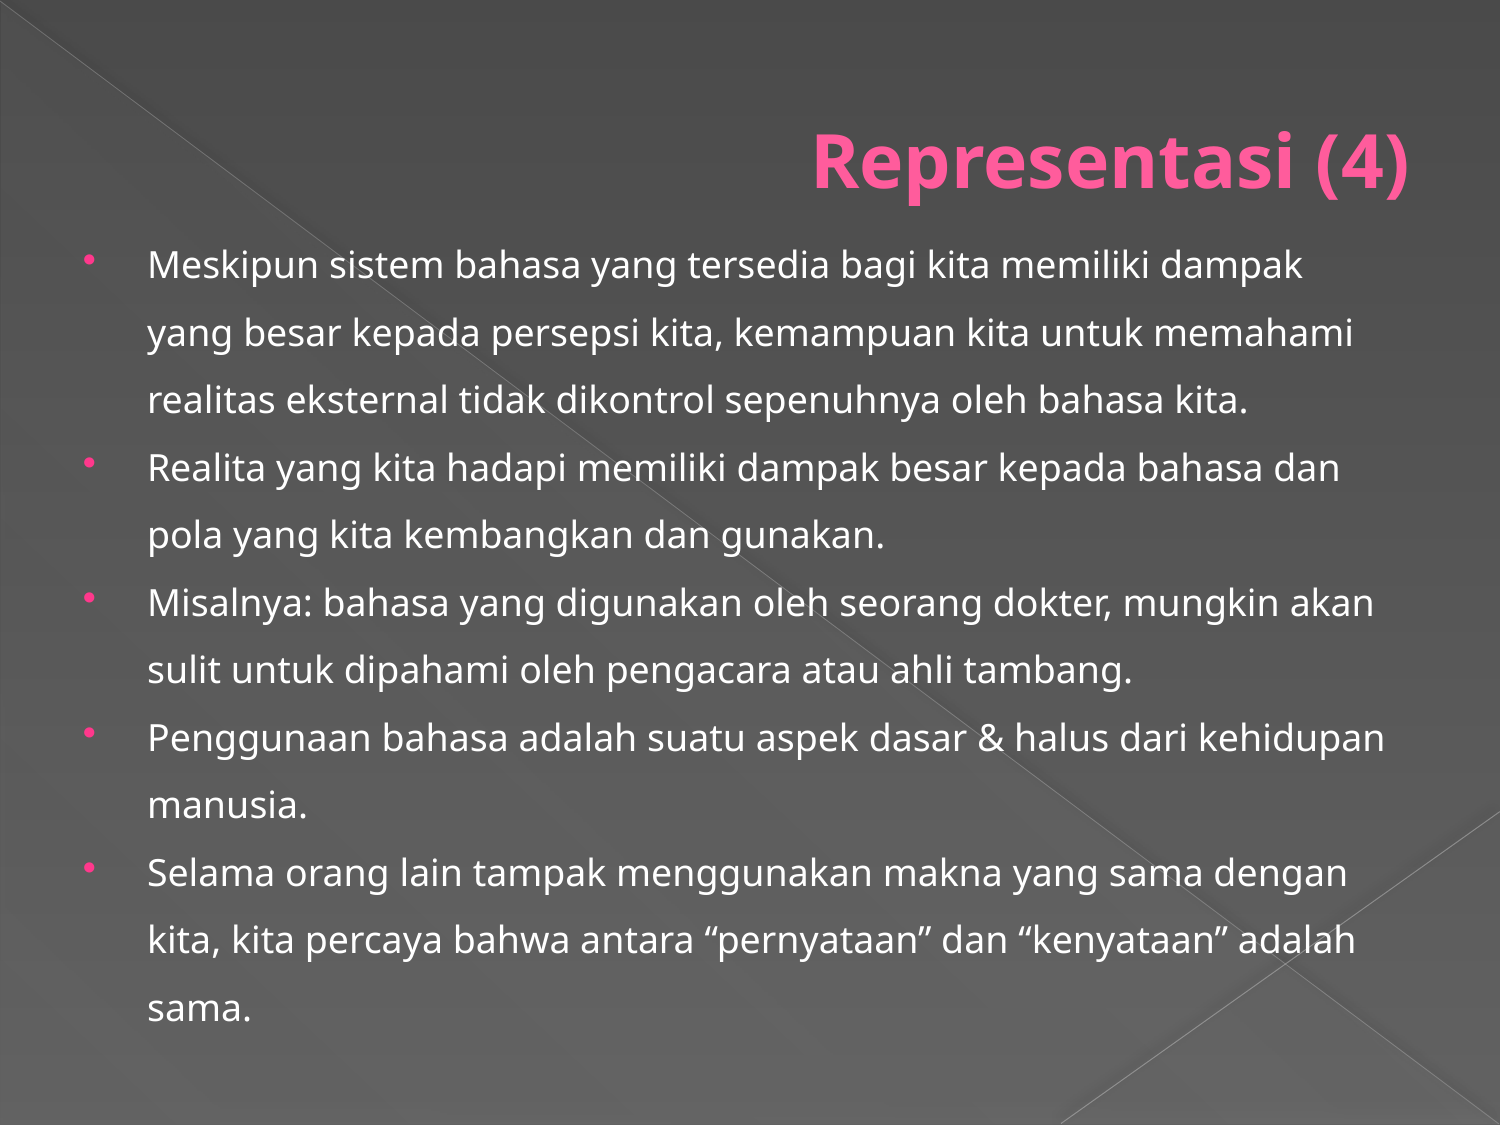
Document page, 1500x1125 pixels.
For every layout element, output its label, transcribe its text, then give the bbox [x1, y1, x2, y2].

list Meskipun sistem bahasa yang tersedia bagi kita memiliki dampak yang besar kepada persepsi kita, kemampuan kita untuk memahami realitas eksternal tidak dikontrol sepenuhnya oleh bahasa kita. Realita yang kita hadapi memiliki dampak besar kepada bahasa dan pola yang kita kembangkan dan gunakan. Misalnya: bahasa yang digunakan oleh seorang dokter, mungkin akan sulit untuk dipahami oleh pengacara atau ahli tambang. Penggunaan bahasa adalah suatu aspek dasar & halus dari kehidupan manusia. Selama orang lain tampak menggunakan makna yang sama dengan kita, kita percaya bahwa antara “pernyataan” dan “kenyataan” adalah sama. [58, 210, 1409, 1009]
title Representasi (4) [75, 43, 1425, 274]
